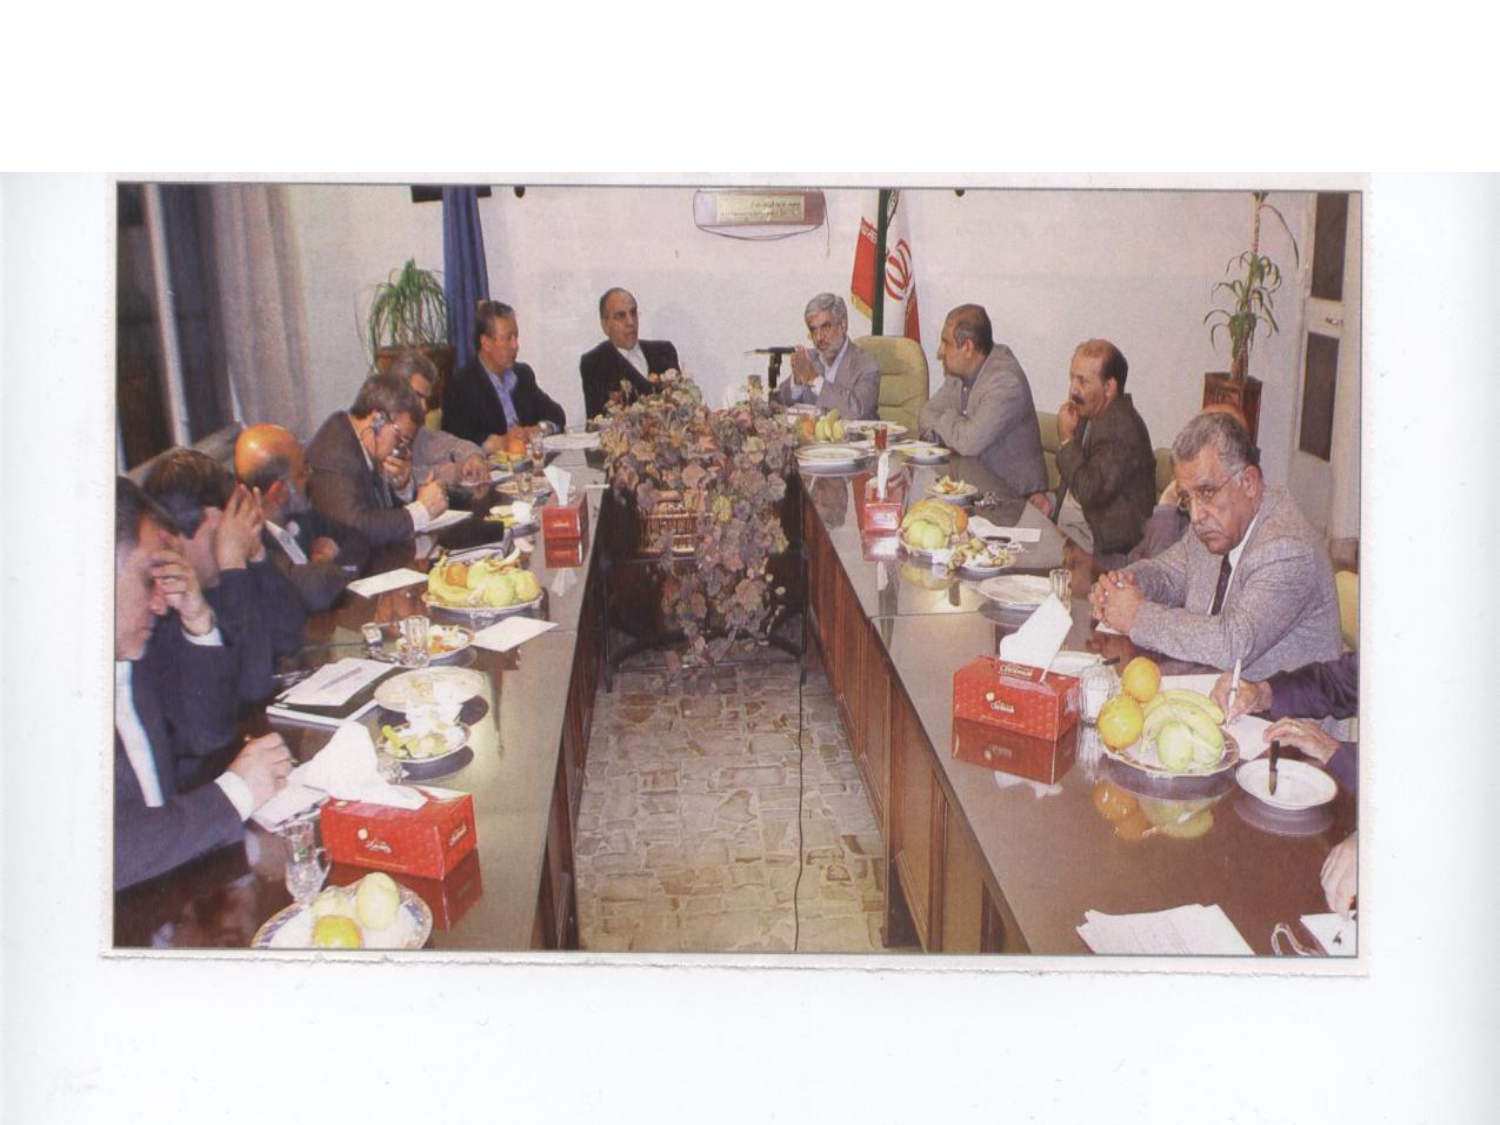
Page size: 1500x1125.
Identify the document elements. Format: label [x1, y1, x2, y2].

picture [0, 172, 1500, 1125]
